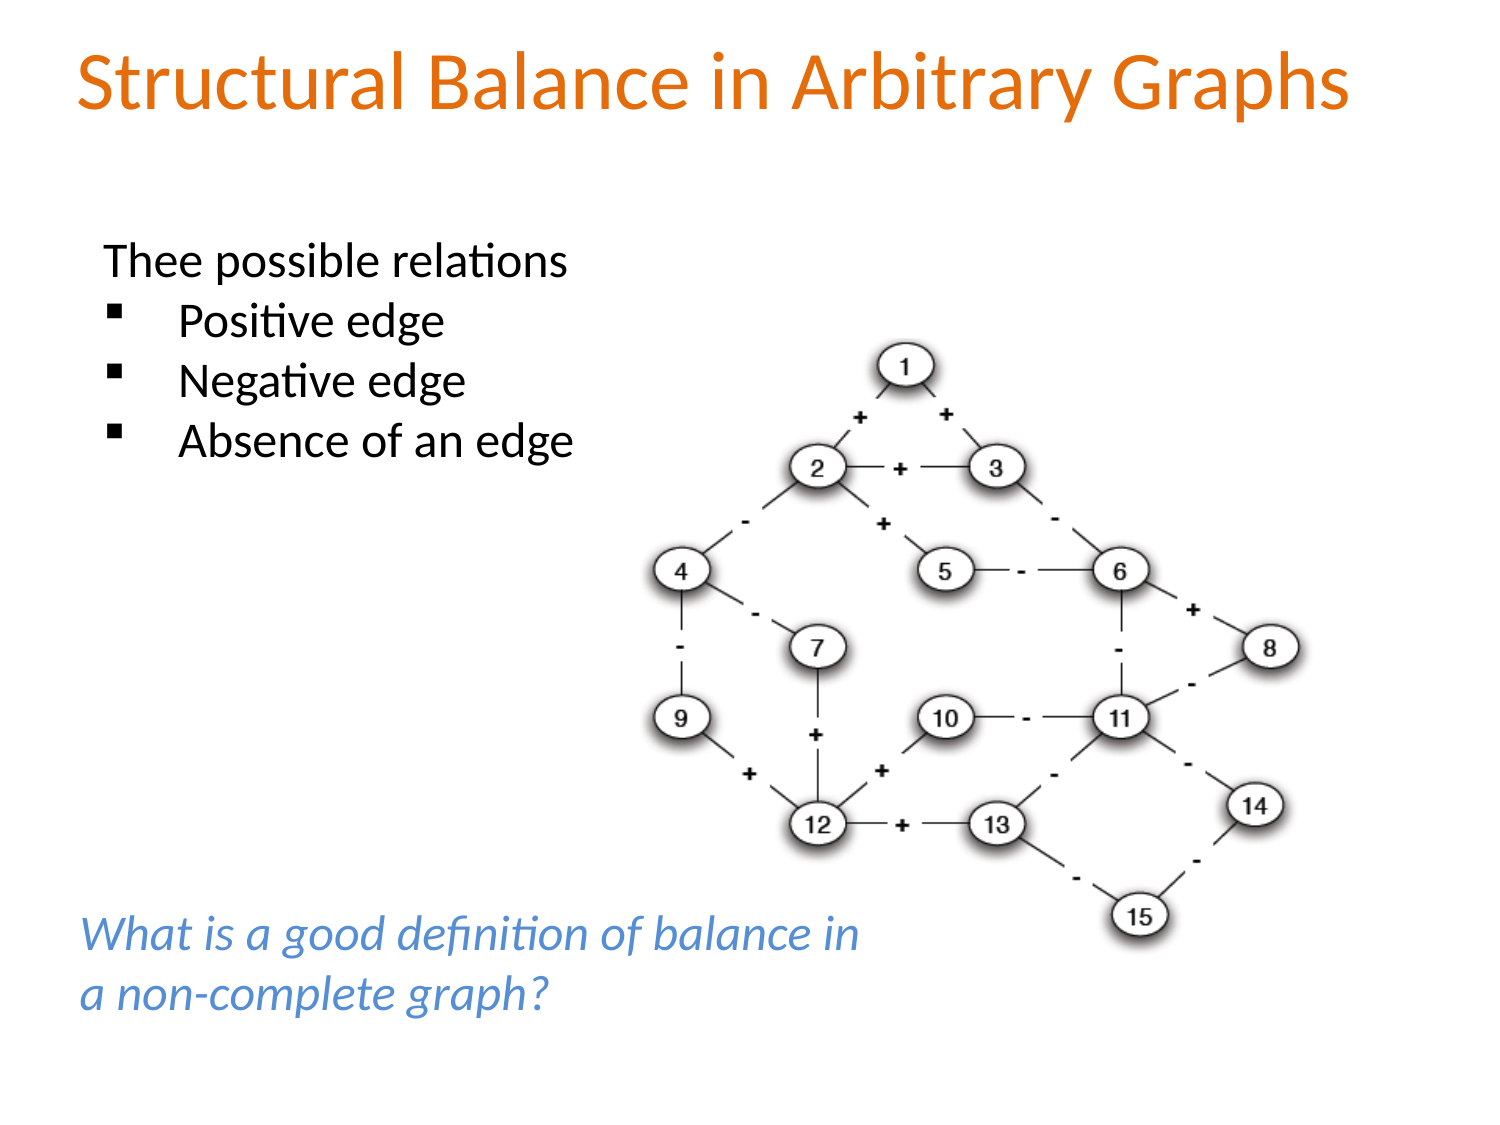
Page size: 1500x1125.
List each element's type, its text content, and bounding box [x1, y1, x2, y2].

text_box Thee possible relations Positive edge Negative edge Absence of an edge [88, 219, 1176, 475]
picture [631, 337, 1320, 972]
text_box Structural Balance in Arbitrary Graphs [41, 19, 1388, 134]
text_box What is a good definition of balance in a non-complete graph? [64, 893, 892, 1028]
